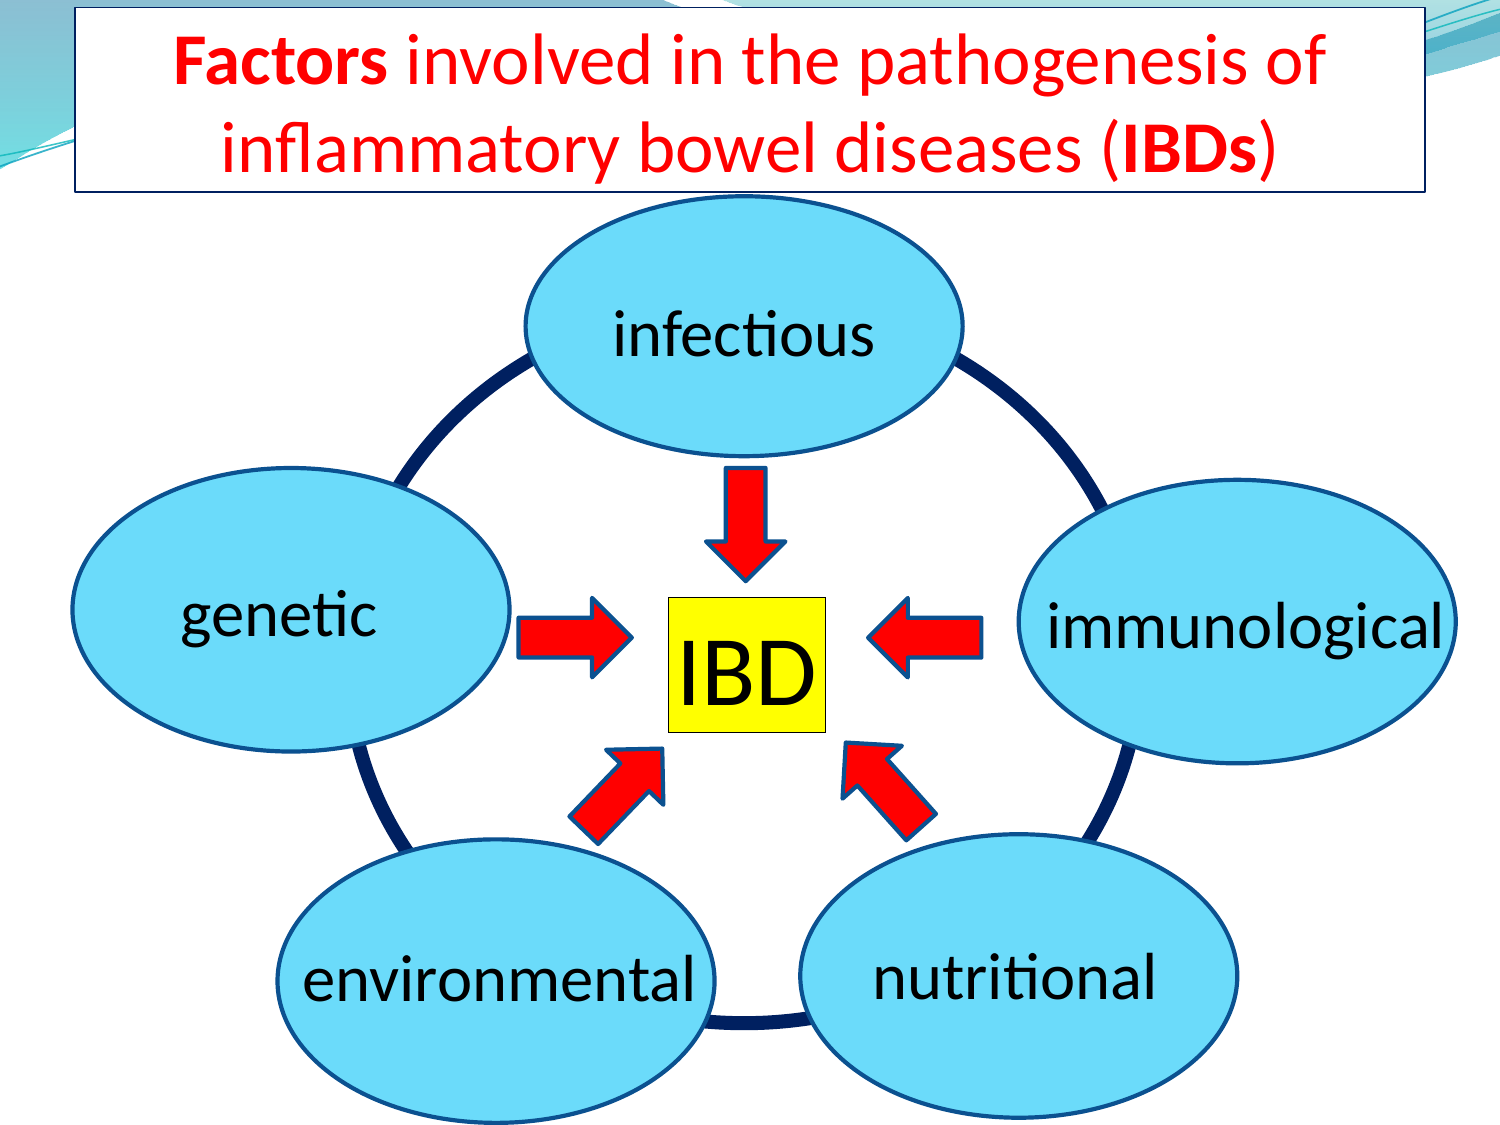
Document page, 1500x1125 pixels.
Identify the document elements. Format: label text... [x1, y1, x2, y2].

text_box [525, 195, 963, 457]
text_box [1018, 479, 1456, 764]
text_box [72, 467, 510, 752]
text_box IBD [668, 597, 826, 733]
text_box [569, 748, 664, 838]
title Factors involved in the pathogenesis of inflammatory bowel diseases (IBDs) [74, 6, 1426, 193]
text_box [868, 597, 982, 678]
text_box [842, 742, 936, 833]
text_box [518, 597, 632, 678]
text_box [705, 469, 786, 582]
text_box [277, 839, 715, 1124]
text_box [799, 833, 1238, 1118]
text_box [364, 366, 1120, 1024]
